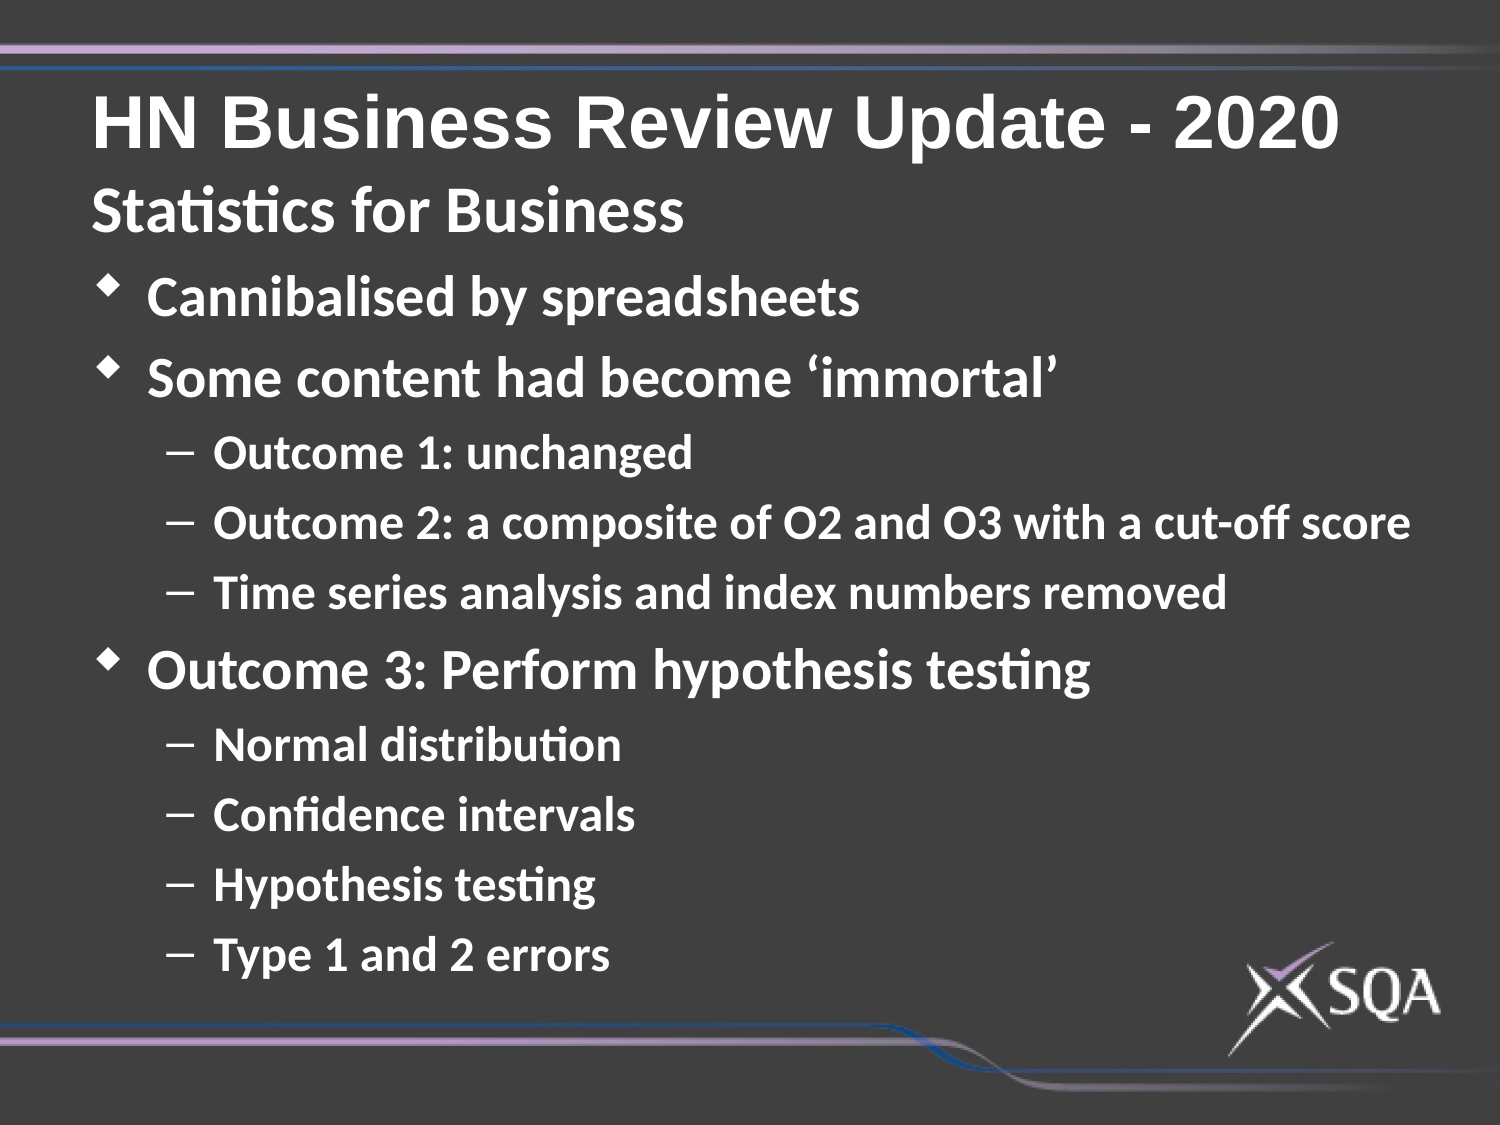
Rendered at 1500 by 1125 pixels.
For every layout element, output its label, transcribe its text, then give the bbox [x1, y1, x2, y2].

picture [0, 0, 1500, 1125]
text_box HN Business Review Update - 2020 [76, 66, 1427, 158]
text_box Statistics for Business Cannibalised by spreadsheets Some content had become ‘immortal’ Outcome 1: unchanged Outcome 2: a composite of O2 and O3 with a cut-off score Time series analysis and index numbers removed Outcome 3: Perform hypothesis testing Normal distribution Confidence intervals Hypothesis testing Type 1 and 2 errors [76, 158, 1500, 797]
